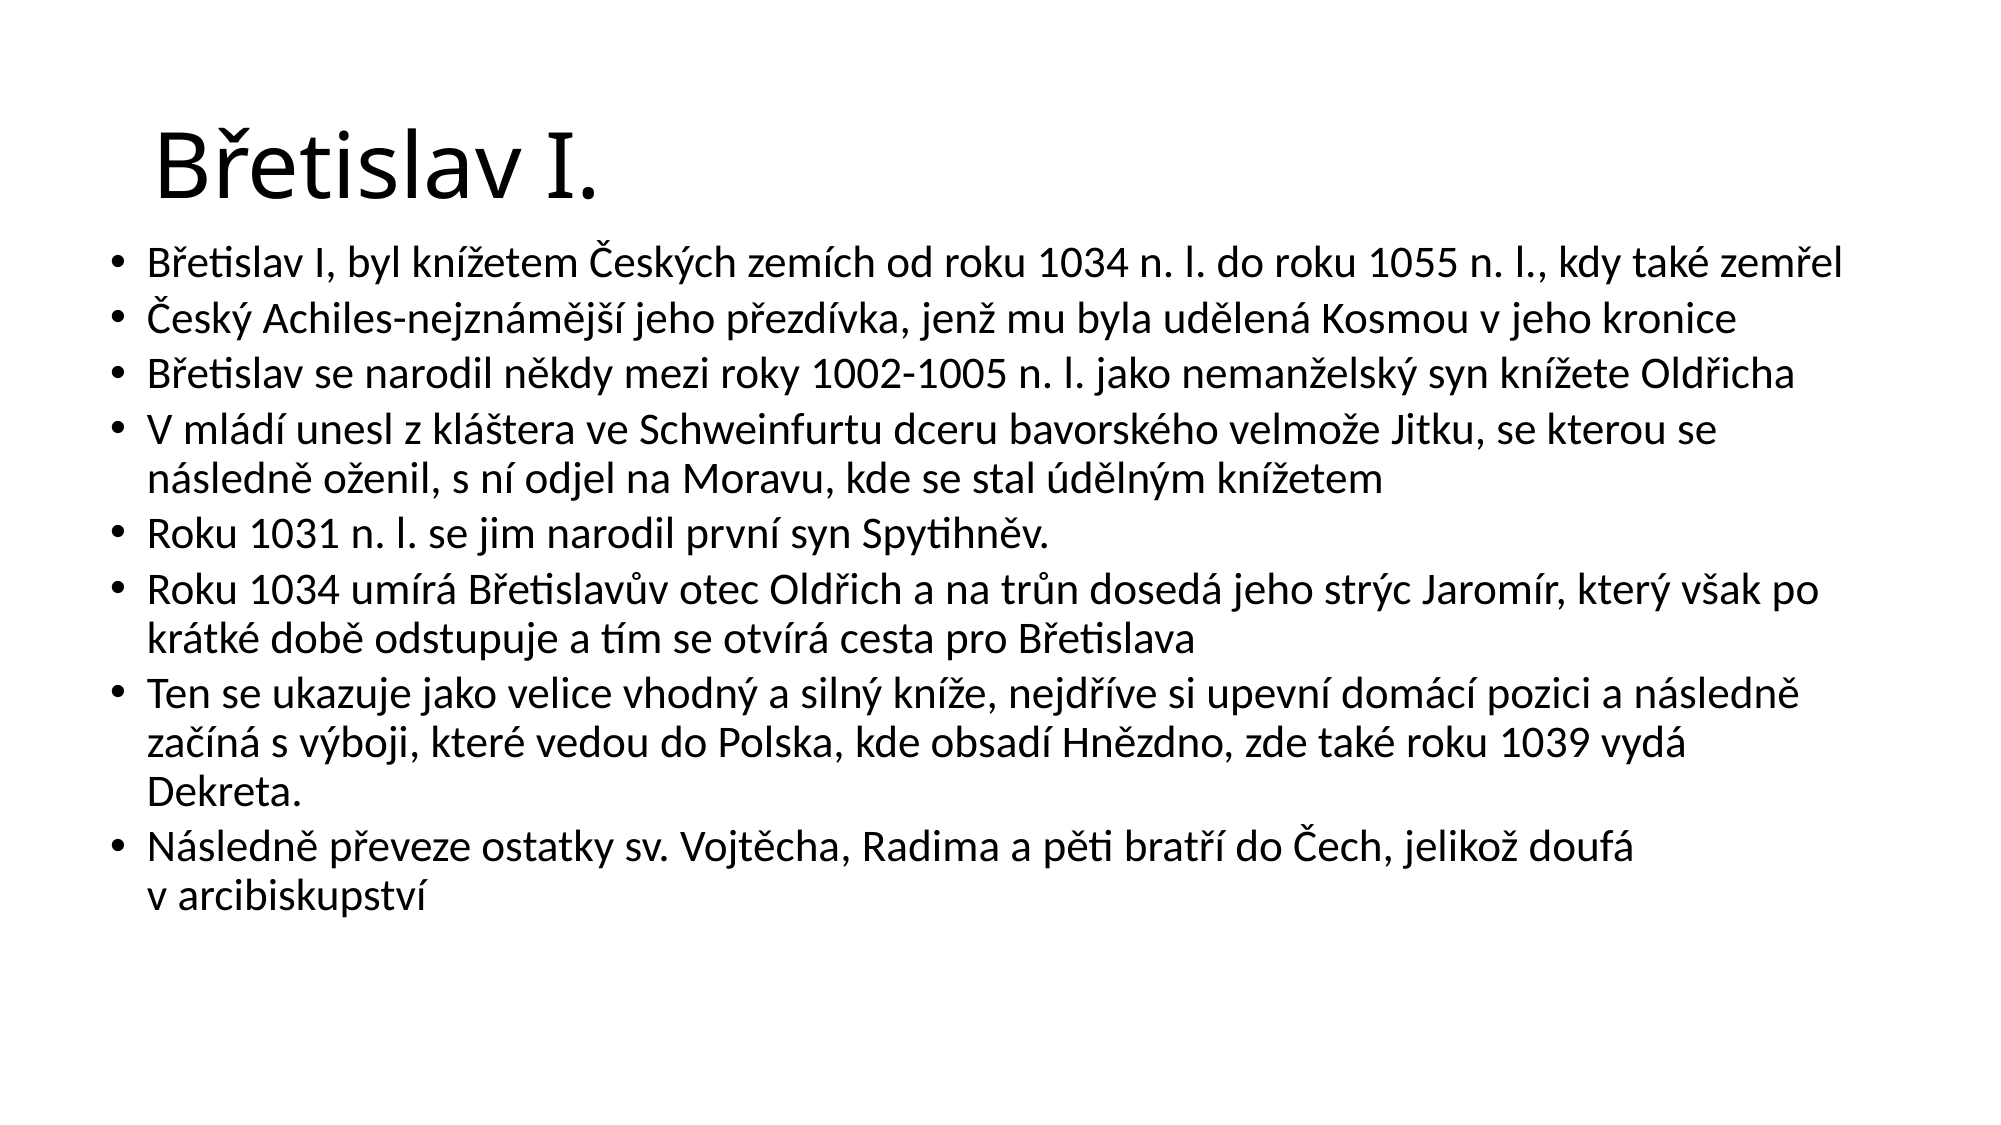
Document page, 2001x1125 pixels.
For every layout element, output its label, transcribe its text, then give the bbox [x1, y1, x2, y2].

title Břetislav I. [137, 59, 1863, 231]
list Břetislav I, byl knížetem Českých zemích od roku 1034 n. l. do roku 1055 n. l., kdy také zemřel Český Achiles-nejznámější jeho přezdívka, jenž mu byla udělená Kosmou v jeho kronice Břetislav se narodil někdy mezi roky 1002-1005 n. l. jako nemanželský syn knížete Oldřicha V mládí unesl z kláštera ve Schweinfurtu dceru bavorského velmože Jitku, se kterou se následně oženil, s ní odjel na Moravu, kde se stal údělným knížetem Roku 1031 n. l. se jim narodil první syn Spytihněv. Roku 1034 umírá Břetislavův otec Oldřich a na trůn dosedá jeho strýc Jaromír, který však po krátké době odstupuje a tím se otvírá cesta pro Břetislava Ten se ukazuje jako velice vhodný a silný kníže, nejdříve si upevní domácí pozici a následně začíná s výboji, které vedou do Polska, kde obsadí Hnězdno, zde také roku 1039 vydá Dekreta. Následně převeze ostatky sv. Vojtěcha, Radima a pěti bratří do Čech, jelikož doufá v arcibiskupství [94, 231, 1863, 1014]
